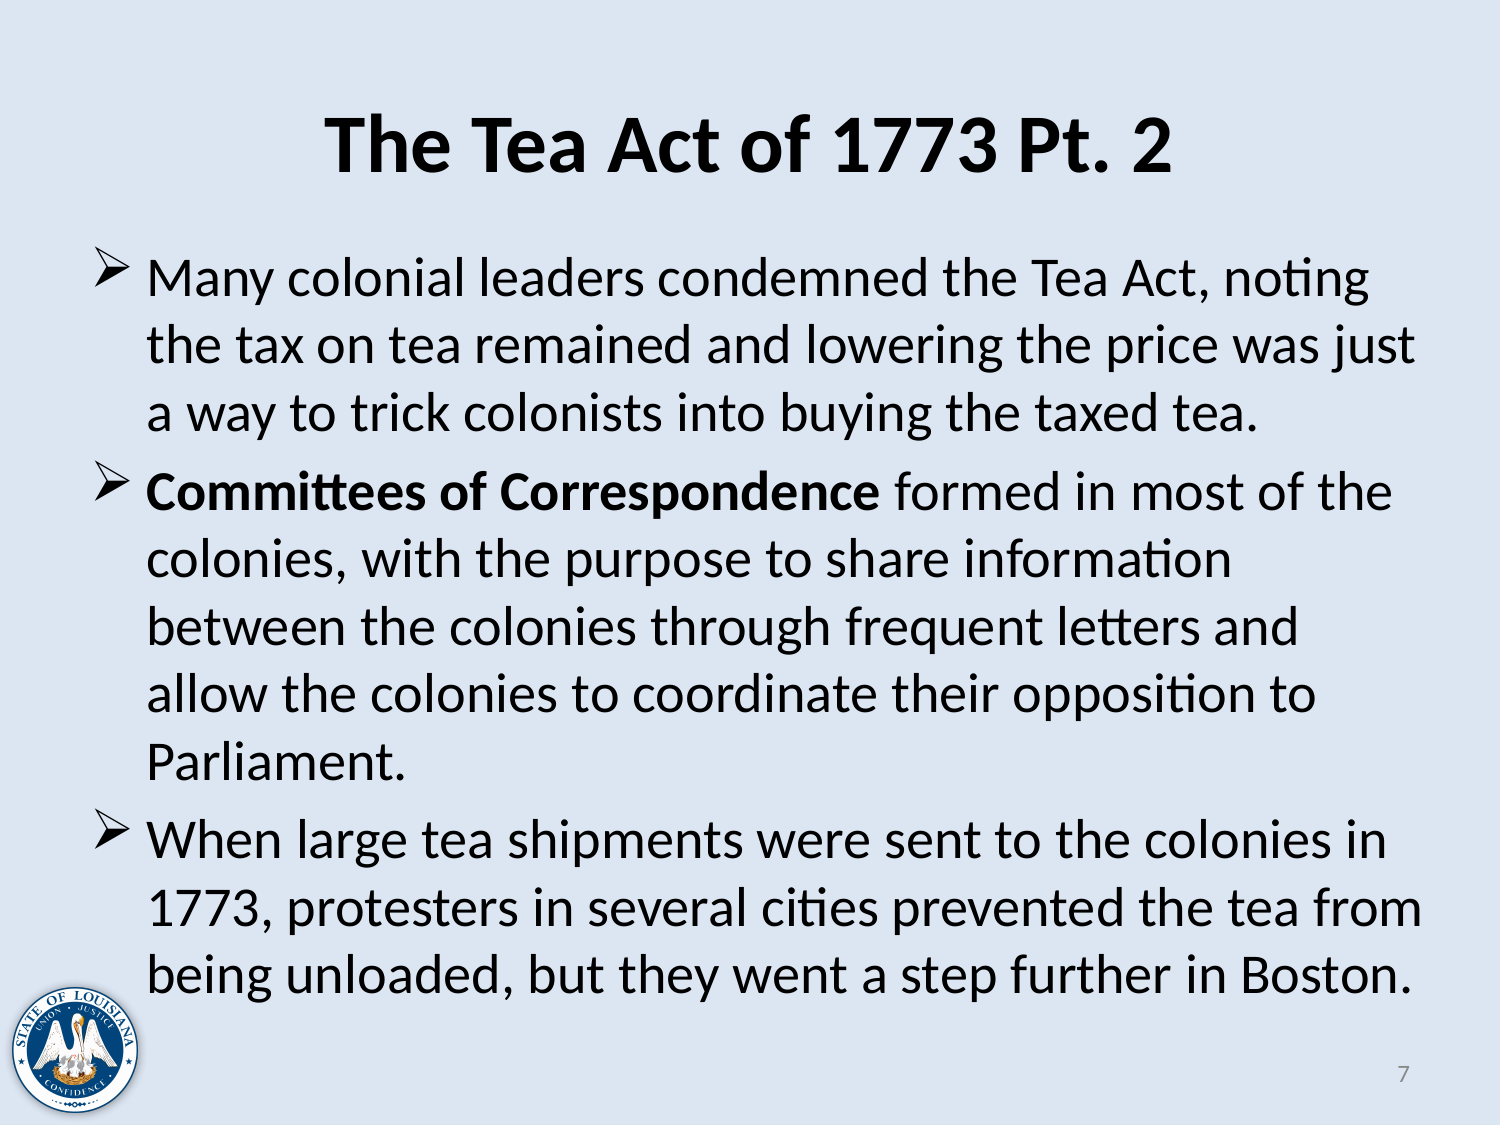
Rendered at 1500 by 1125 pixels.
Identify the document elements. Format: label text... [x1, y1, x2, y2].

title The Tea Act of 1773 Pt. 2 [75, 45, 1425, 232]
picture [12, 987, 138, 1113]
list Many colonial leaders condemned the Tea Act, noting the tax on tea remained and lowering the price was just a way to trick colonists into buying the taxed tea. Committees of Correspondence formed in most of the colonies, with the purpose to share information between the colonies through frequent letters and allow the colonies to coordinate their opposition to Parliament. When large tea shipments were sent to the colonies in 1773, protesters in several cities prevented the tea from being unloaded, but they went a step further in Boston. [75, 232, 1450, 1005]
slide_number 7 [1074, 1042, 1425, 1103]
